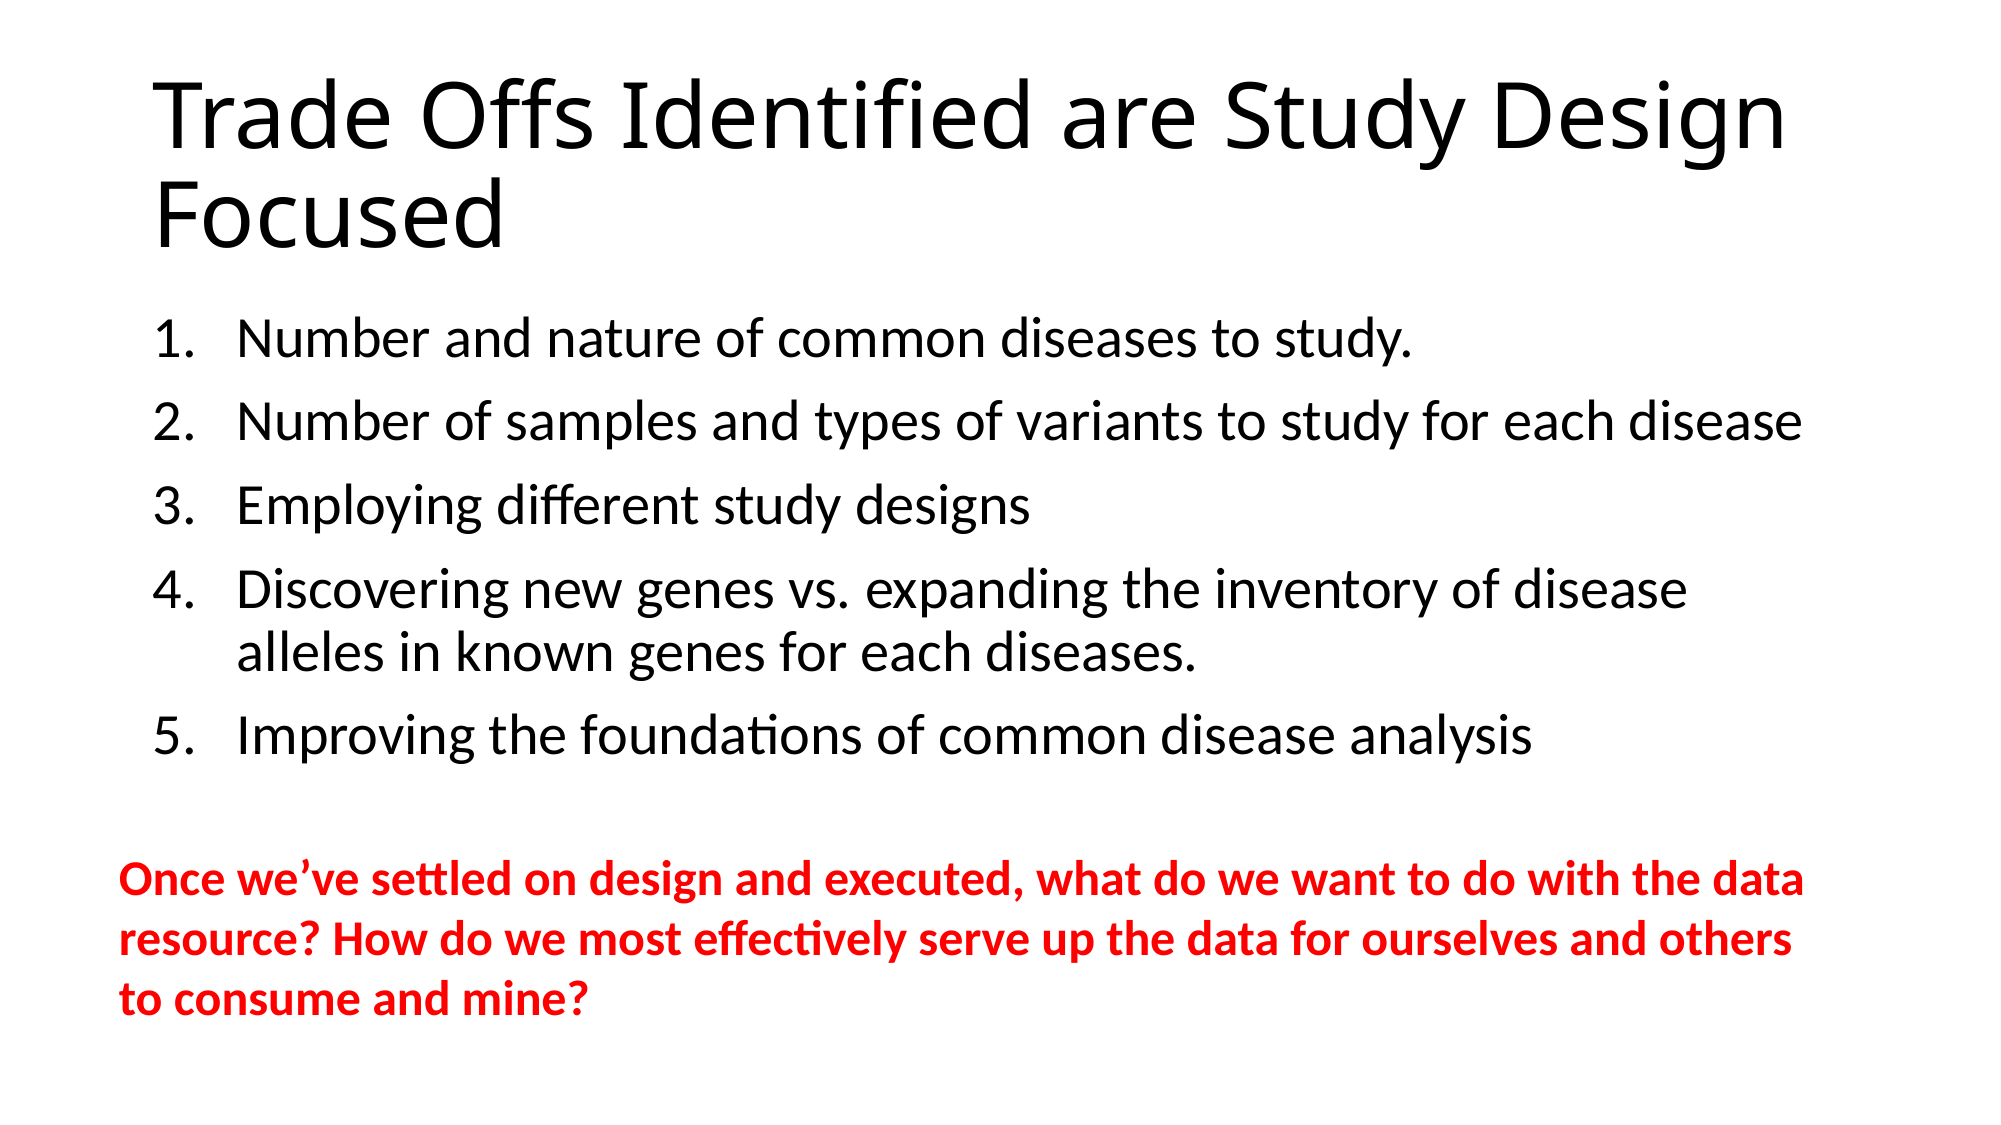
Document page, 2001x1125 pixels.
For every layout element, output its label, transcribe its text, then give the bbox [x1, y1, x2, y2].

title Trade Offs Identified are Study Design Focused [137, 59, 1863, 278]
list Number and nature of common diseases to study. Number of samples and types of variants to study for each disease Employing different study designs Discovering new genes vs. expanding the inventory of disease alleles in known genes for each diseases. Improving the foundations of common disease analysis [137, 299, 1863, 1014]
text_box Once we’ve settled on design and executed, what do we want to do with the data resource? How do we most effectively serve up the data for ourselves and others to consume and mine? [104, 838, 1832, 1034]
